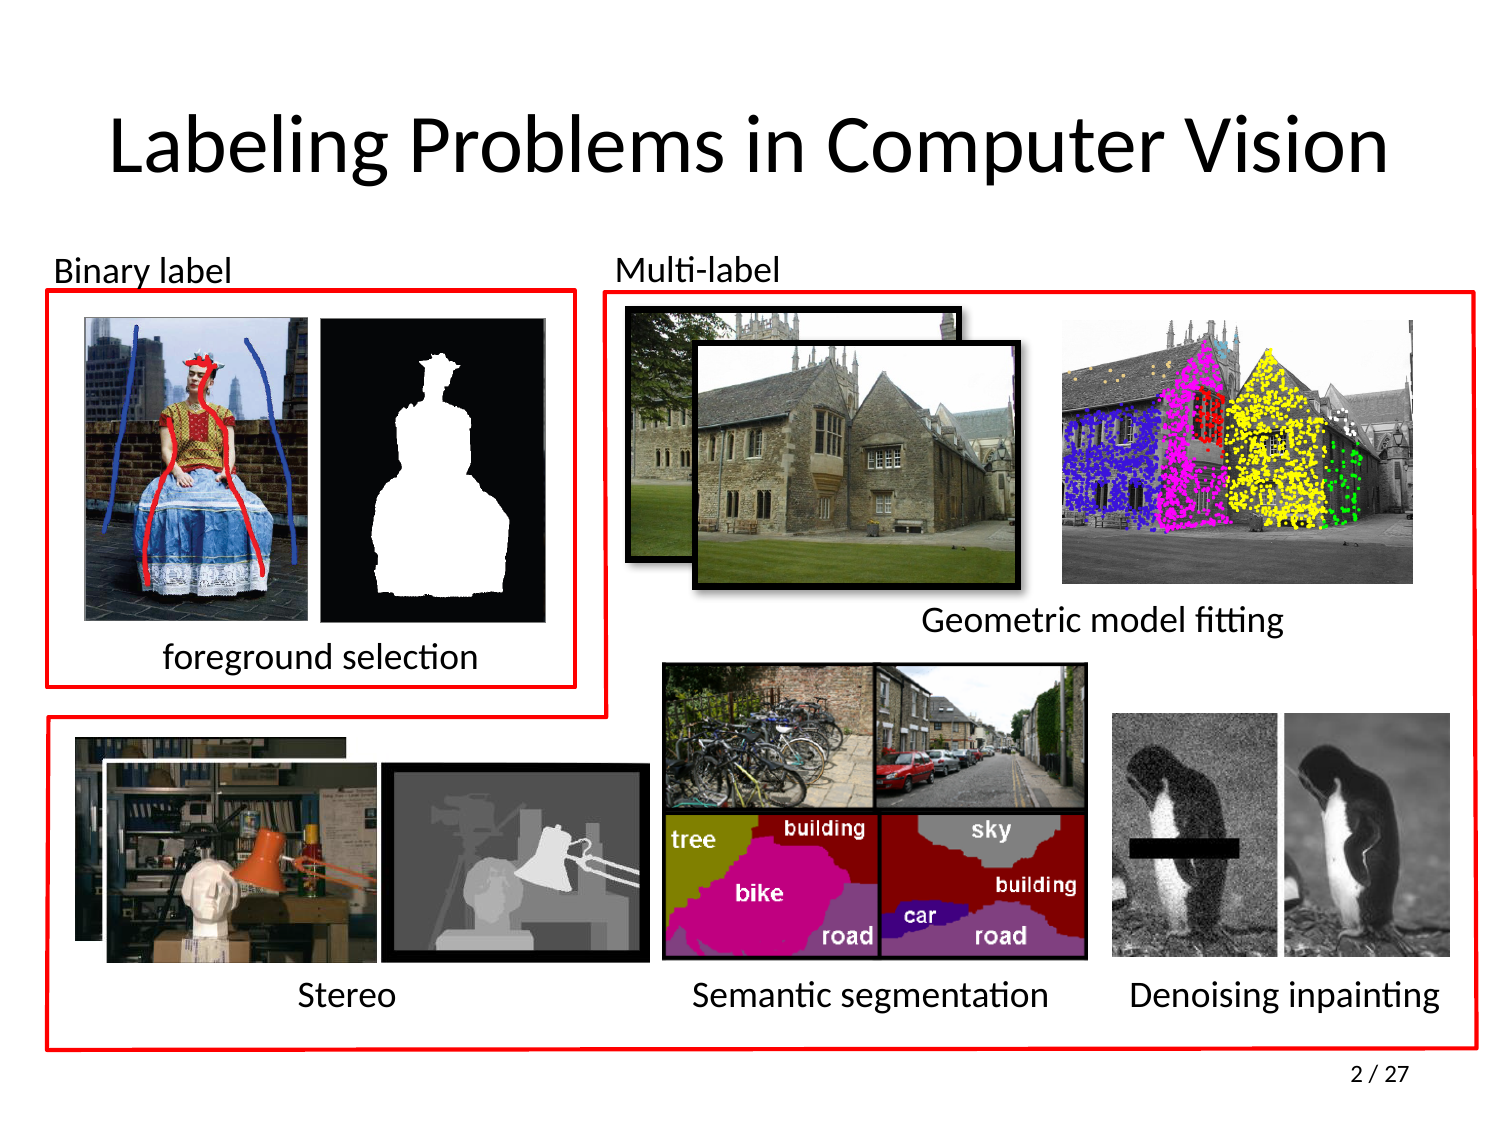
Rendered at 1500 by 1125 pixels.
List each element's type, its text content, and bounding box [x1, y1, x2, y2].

picture [79, 312, 551, 629]
picture [1112, 713, 1451, 957]
text_box [44, 290, 1479, 1053]
text_box Multi-label [599, 237, 796, 298]
slide_number 2 / 27 [1074, 1042, 1425, 1103]
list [74, 737, 651, 963]
text_box [45, 288, 577, 689]
picture [662, 661, 1088, 965]
title Labeling Problems in Computer Vision [75, 45, 1425, 233]
text_box Binary label [38, 238, 248, 299]
picture [630, 312, 1015, 584]
picture [1062, 320, 1413, 584]
